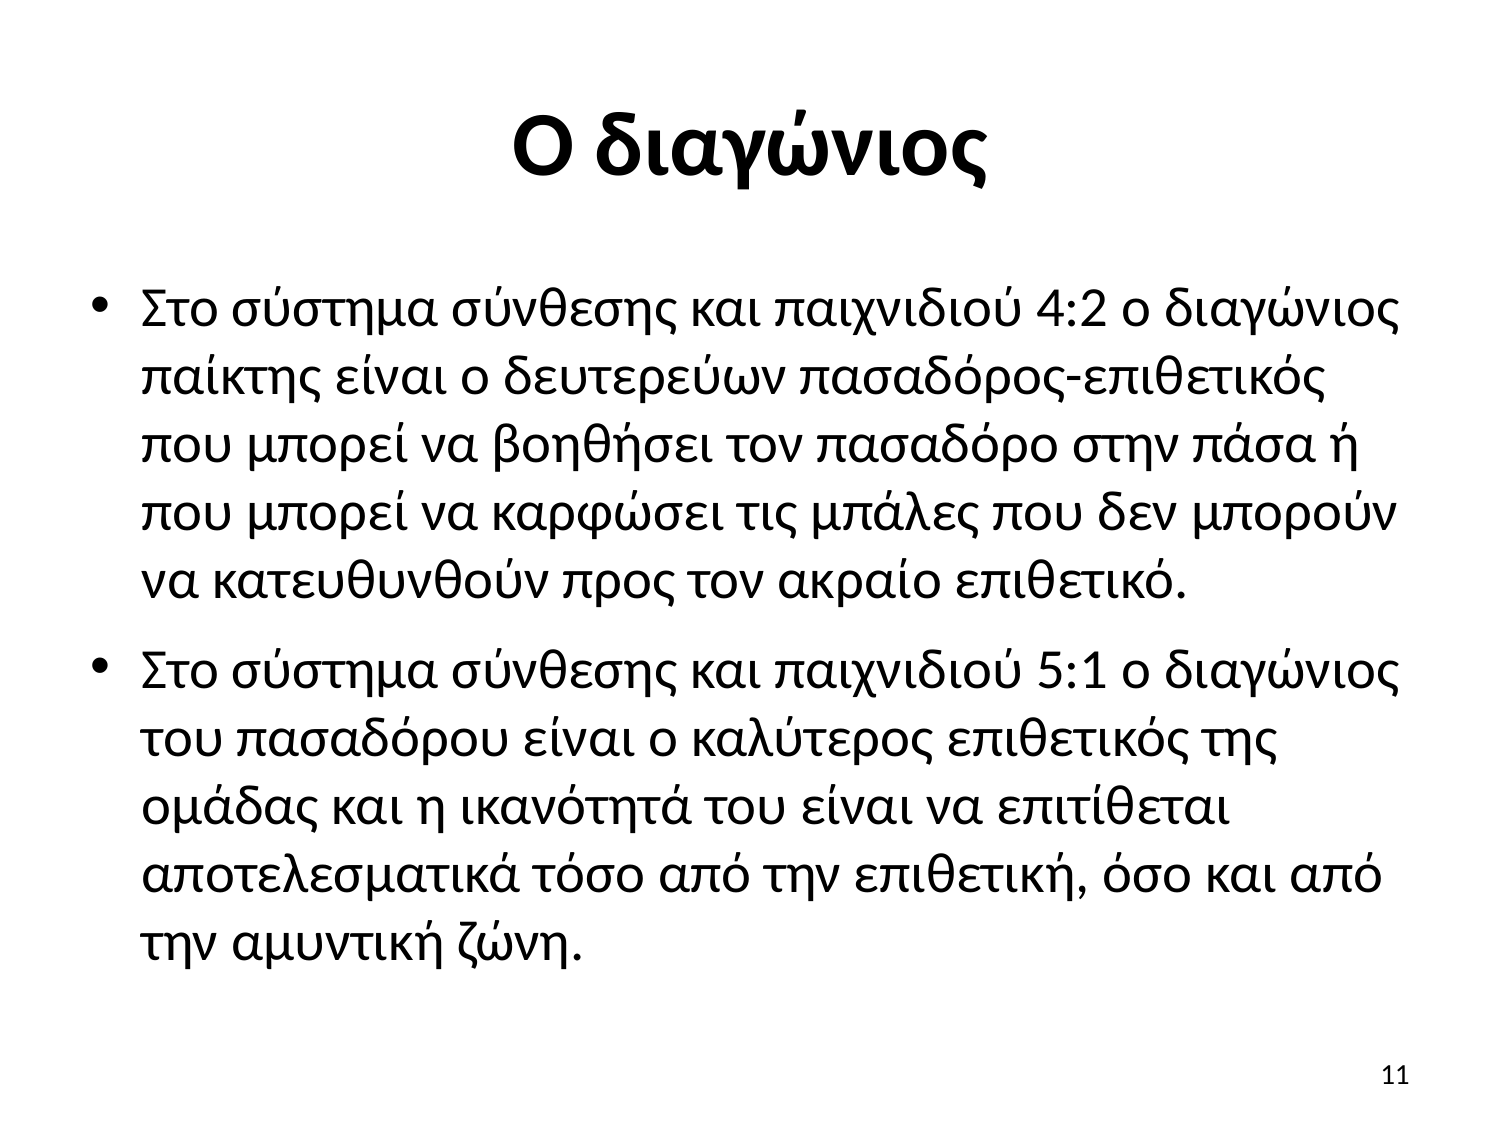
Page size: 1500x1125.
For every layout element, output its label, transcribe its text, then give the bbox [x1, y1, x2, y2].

list Στο σύστημα σύνθεσης και παιχνιδιού 4:2 ο διαγώνιος παίκτης είναι ο δευτερεύων πασαδόρος-επιθετικός που μπορεί να βοηθήσει τον πασαδόρο στην πάσα ή που μπορεί να καρφώσει τις μπάλες που δεν μπορούν να κατευθυνθούν προς τον ακραίο επιθετικό. Στο σύστημα σύνθεσης και παιχνιδιού 5:1 ο διαγώνιος του πασαδόρου είναι ο καλύτερος επιθετικός της ομάδας και η ικανότητά του είναι να επιτίθεται αποτελεσματικά τόσο από την επιθετική, όσο και από την αμυντική ζώνη. [75, 262, 1425, 1005]
slide_number 11 [1074, 1042, 1425, 1103]
title Ο διαγώνιος [75, 45, 1425, 233]
